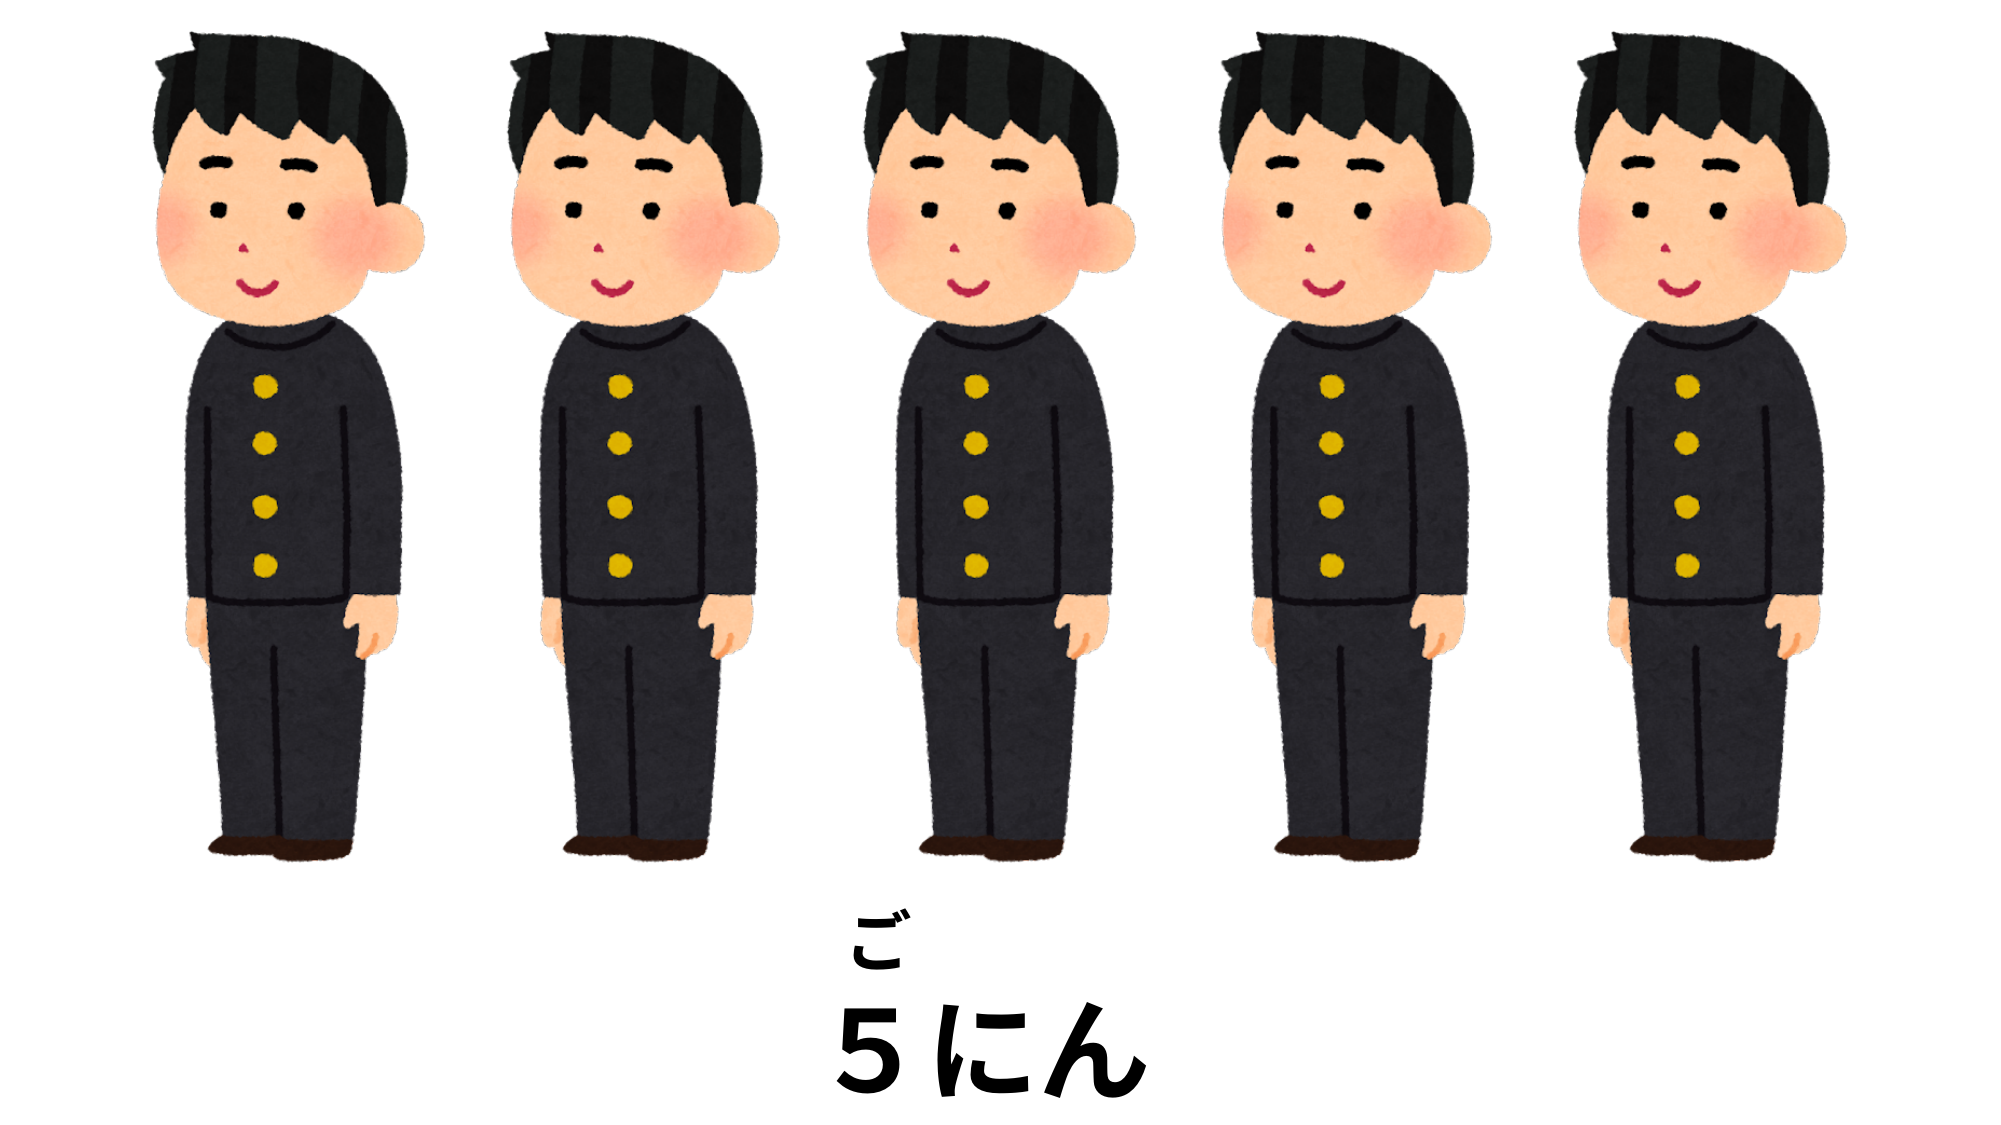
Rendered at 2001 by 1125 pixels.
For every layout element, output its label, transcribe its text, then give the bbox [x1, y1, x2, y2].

text_box ご ５にん [799, 892, 1201, 1123]
picture [1200, 17, 1511, 880]
picture [1556, 17, 1867, 880]
picture [845, 17, 1155, 880]
picture [133, 17, 444, 880]
picture [489, 17, 800, 880]
